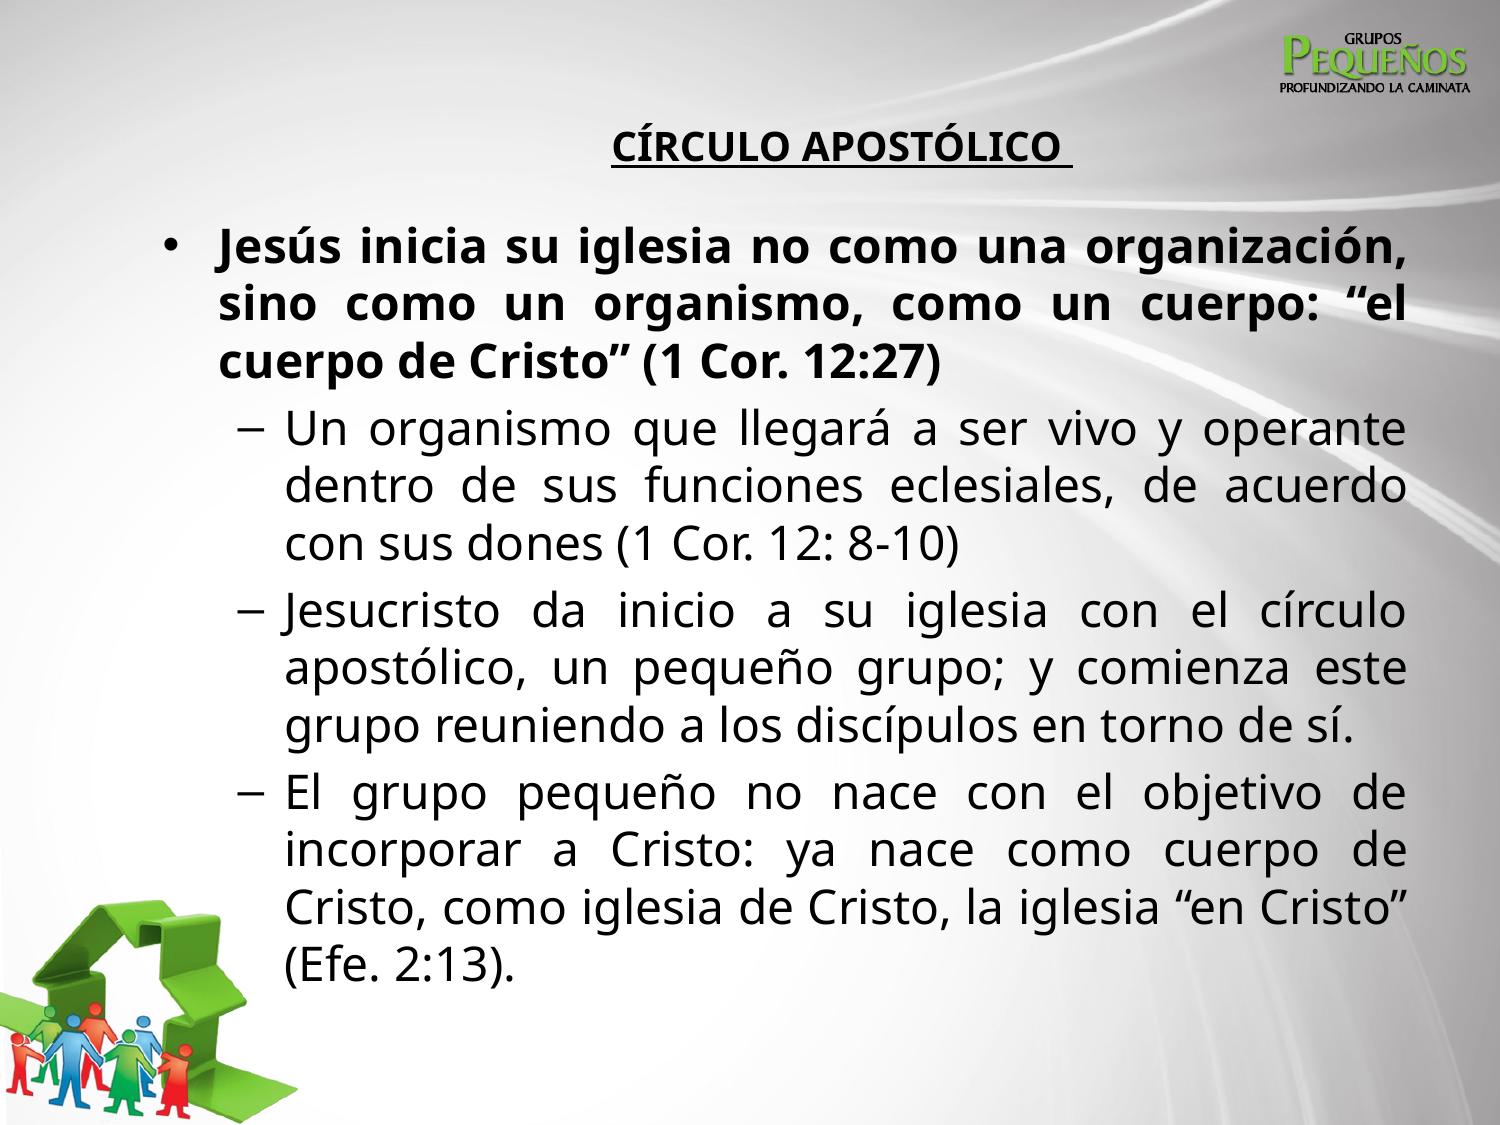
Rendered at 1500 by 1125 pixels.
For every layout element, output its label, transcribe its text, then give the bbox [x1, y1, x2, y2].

list Jesús inicia su iglesia no como una organización, sino como un organismo, como un cuerpo: “el cuerpo de Cristo” (1 Cor. 12:27) Un organismo que llegará a ser vivo y operante dentro de sus funciones eclesiales, de acuerdo con sus dones (1 Cor. 12: 8-10) Jesucristo da inicio a su iglesia con el círculo apostólico, un pequeño grupo; y comienza este grupo reuniendo a los discípulos en torno de sí. El grupo pequeño no nace con el objetivo de incorporar a Cristo: ya nace como cuerpo de Cristo, como iglesia de Cristo, la iglesia “en Cristo” (Efe. 2:13). [147, 207, 1426, 1071]
title CÍRCULO APOSTÓLICO [256, 113, 1428, 221]
picture [0, 0, 1500, 1125]
